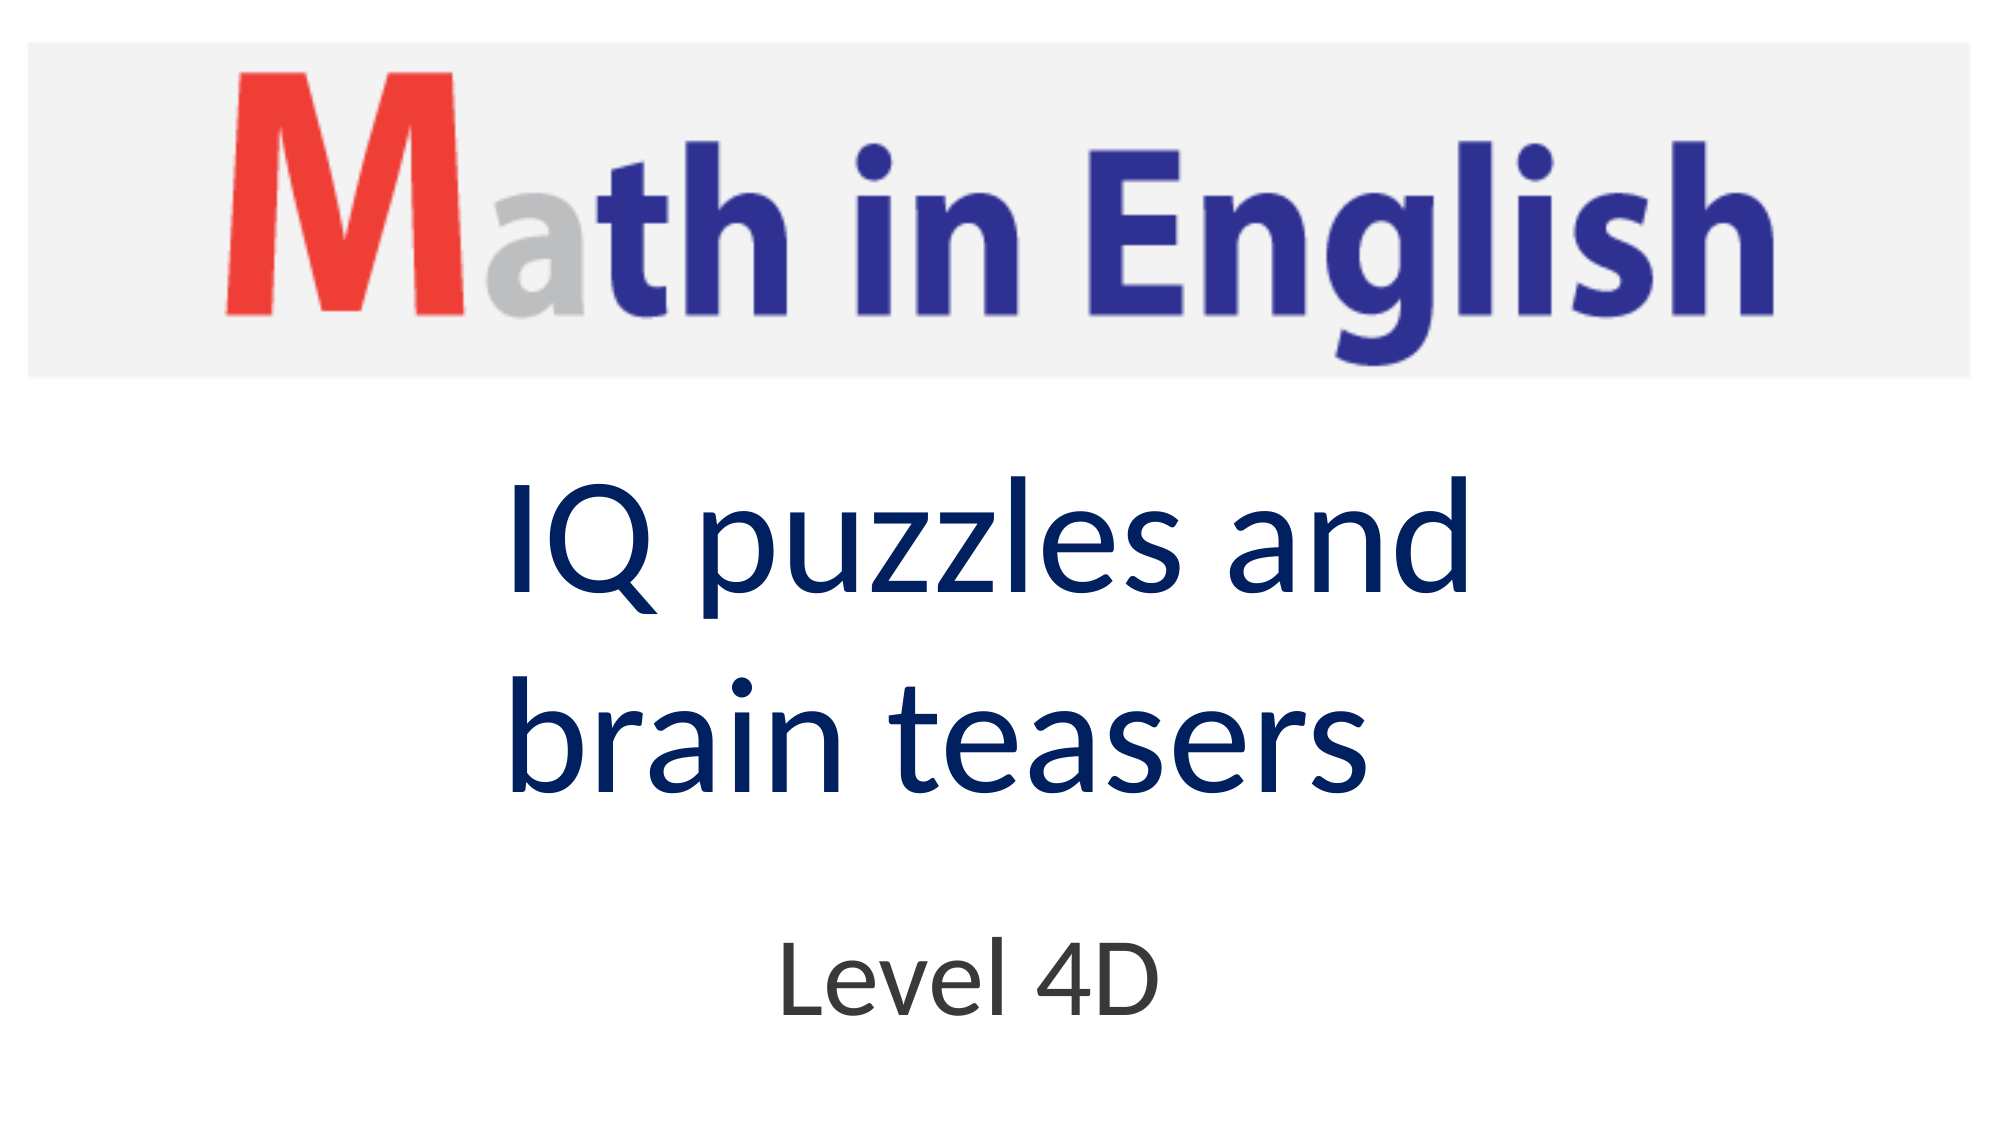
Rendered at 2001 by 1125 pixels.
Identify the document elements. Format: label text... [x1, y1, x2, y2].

text_box Level 4D [761, 895, 1239, 1046]
picture [23, 0, 1977, 419]
text_box IQ puzzles and brain teasers [486, 419, 1514, 834]
